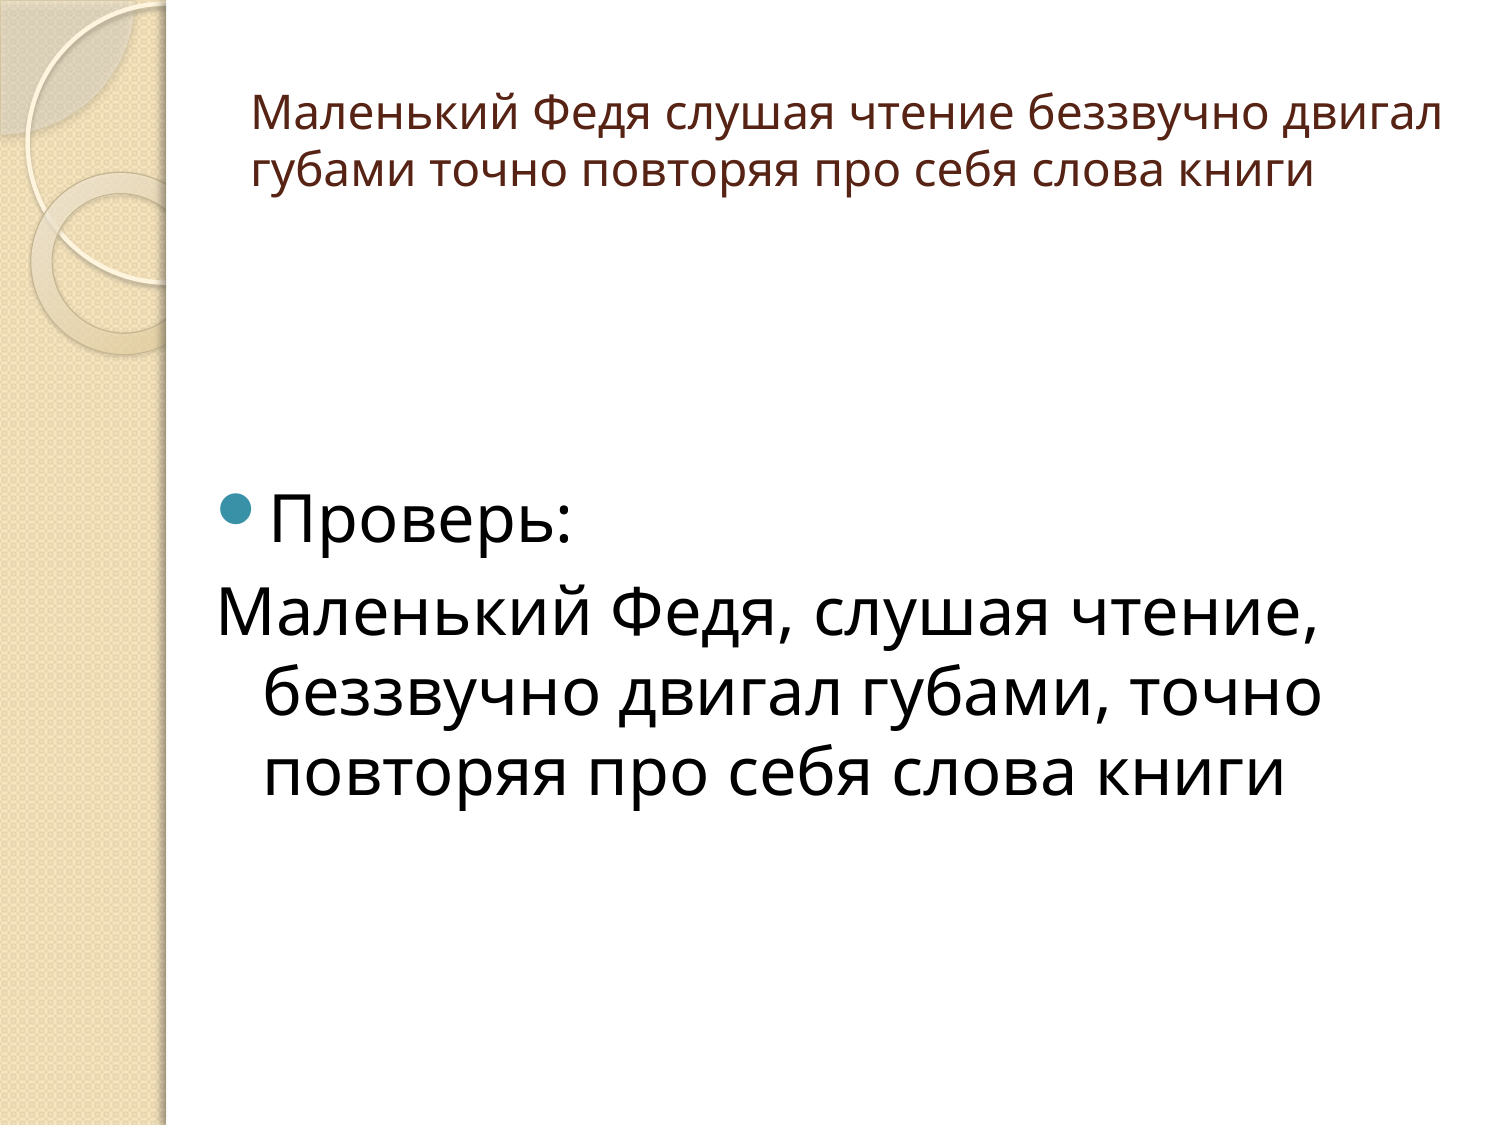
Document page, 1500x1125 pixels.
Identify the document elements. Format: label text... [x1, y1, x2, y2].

list Проверь: Маленький Федя, слушая чтение, беззвучно двигал губами, точно повторяя про себя слова книги [187, 468, 1425, 1005]
title Маленький Федя слушая чтение беззвучно двигал губами точно повторяя про себя слова книги [235, 45, 1466, 233]
